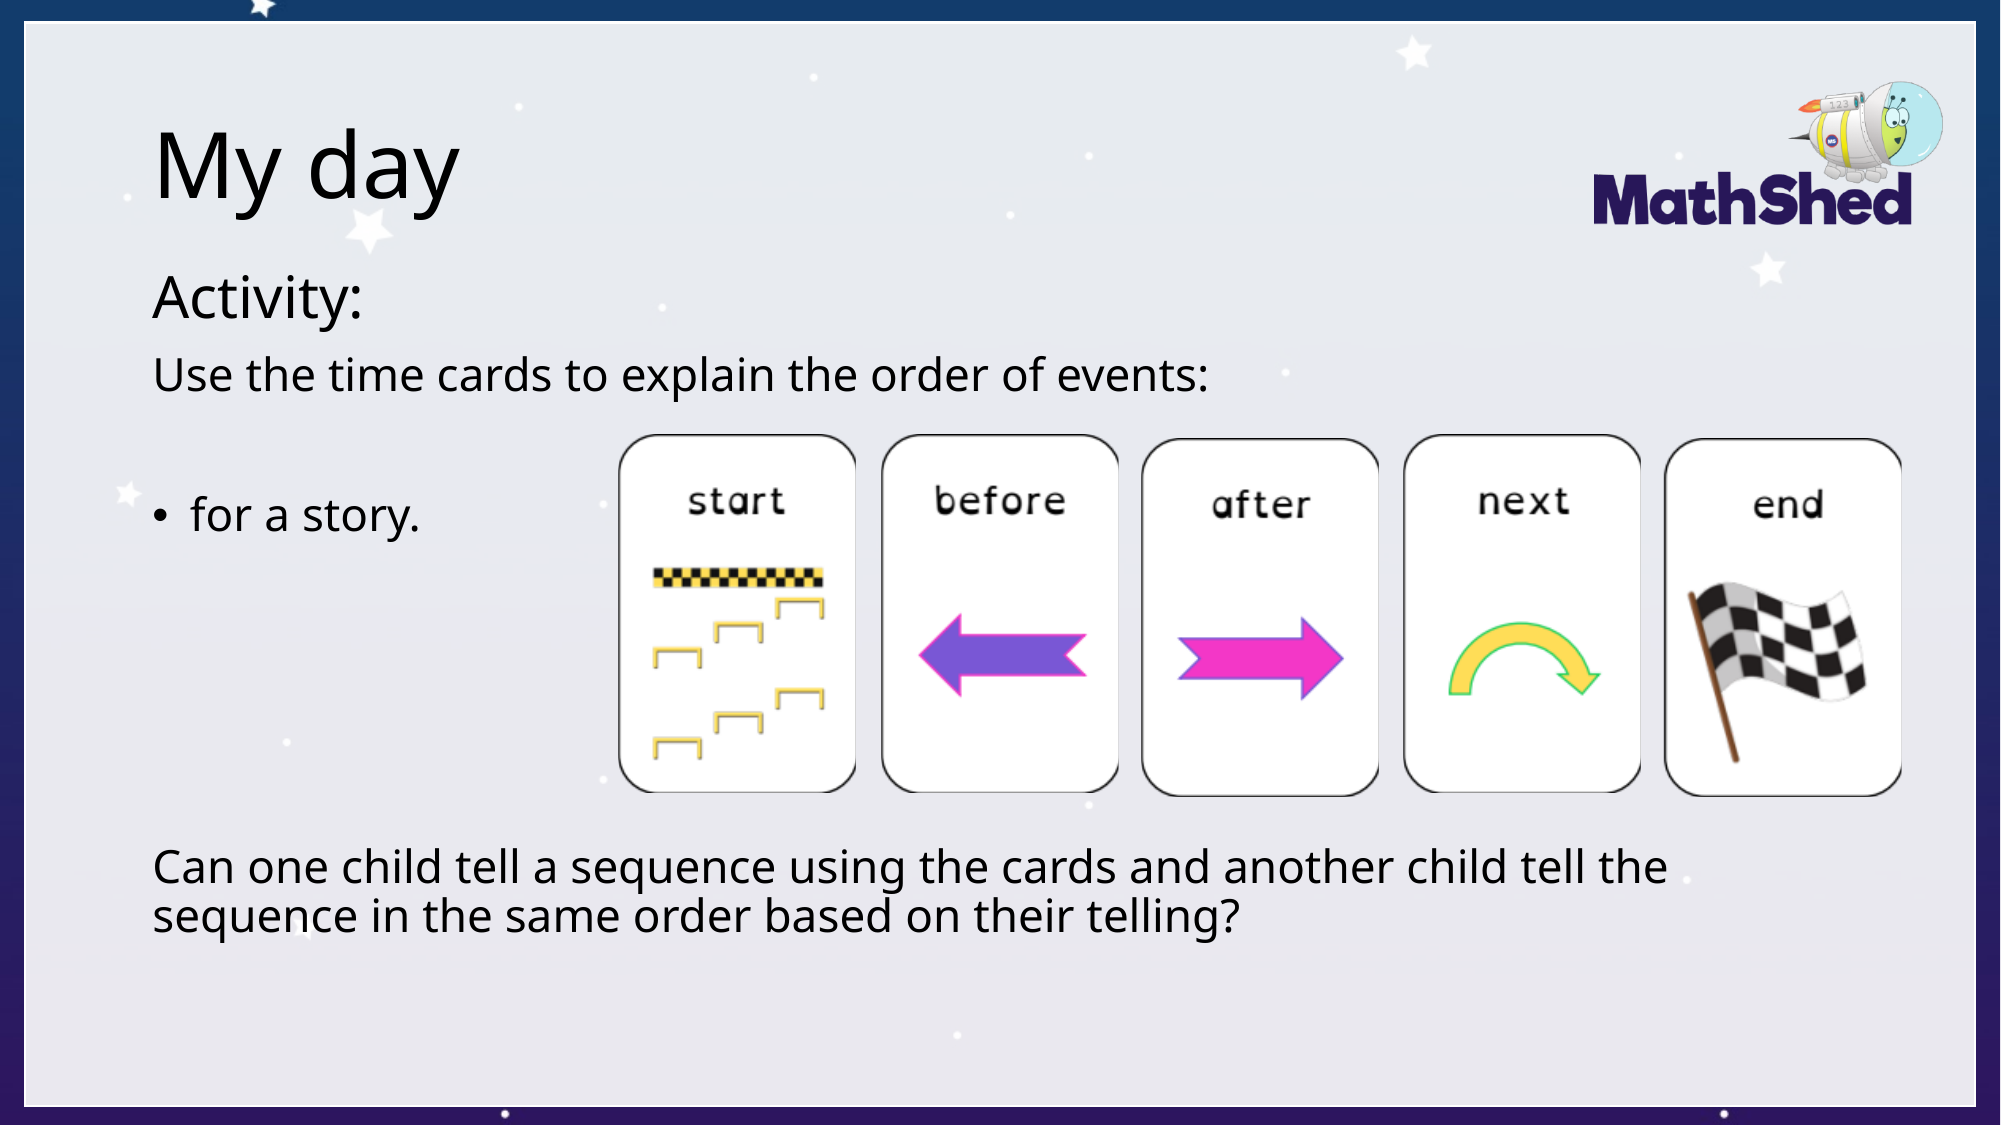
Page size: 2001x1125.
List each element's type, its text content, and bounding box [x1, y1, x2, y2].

title My day [137, 59, 1578, 260]
picture [0, 0, 2001, 1125]
list Activity: Use the time cards to explain the order of events: for a story. Can one child tell a sequence using the cards and another child tell the sequence in the same order based on their telling? [137, 260, 1863, 975]
